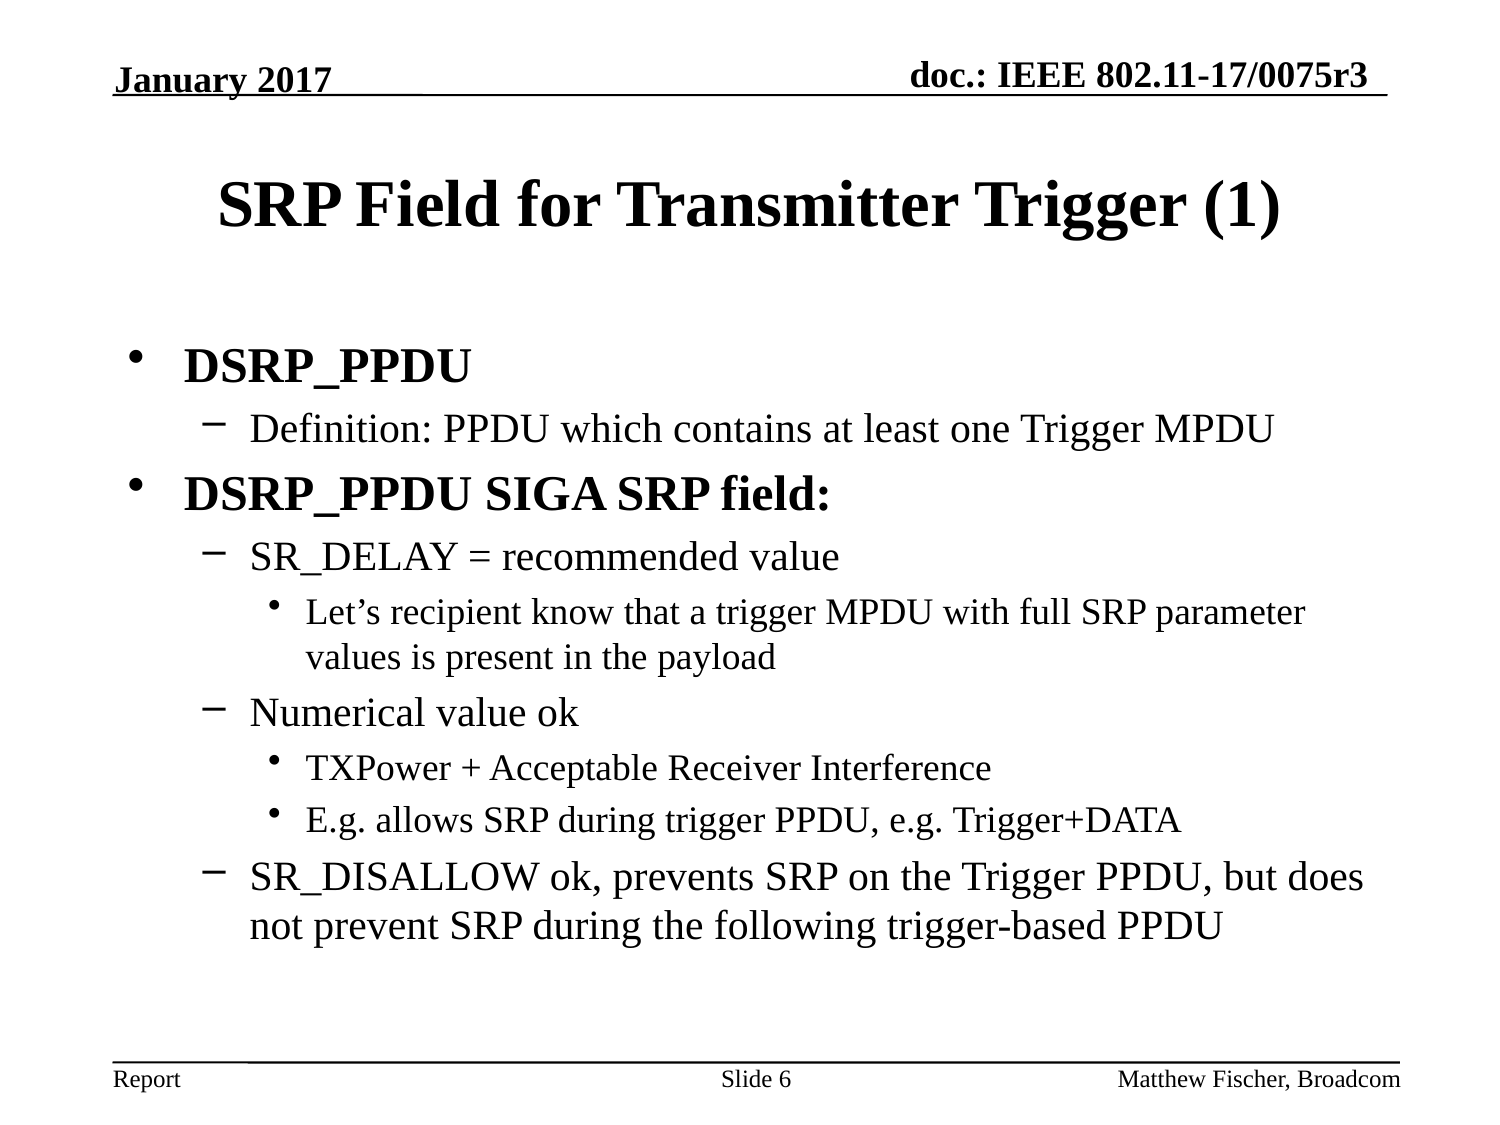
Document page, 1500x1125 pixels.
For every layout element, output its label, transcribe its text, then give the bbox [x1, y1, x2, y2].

footer Matthew Fischer, Broadcom [1113, 1062, 1402, 1093]
title SRP Field for Transmitter Trigger (1) [112, 112, 1388, 288]
list DSRP_PPDU Definition: PPDU which contains at least one Trigger MPDU DSRP_PPDU SIGA SRP field: SR_DELAY = recommended value Let’s recipient know that a trigger MPDU with full SRP parameter values is present in the payload Numerical value ok TXPower + Acceptable Receiver Interference E.g. allows SRP during trigger PPDU, e.g. Trigger+DATA SR_DISALLOW ok, prevents SRP on the Trigger PPDU, but does not prevent SRP during the following trigger-based PPDU [112, 324, 1388, 1000]
slide_number Slide 6 [712, 1062, 800, 1093]
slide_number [114, 54, 335, 100]
